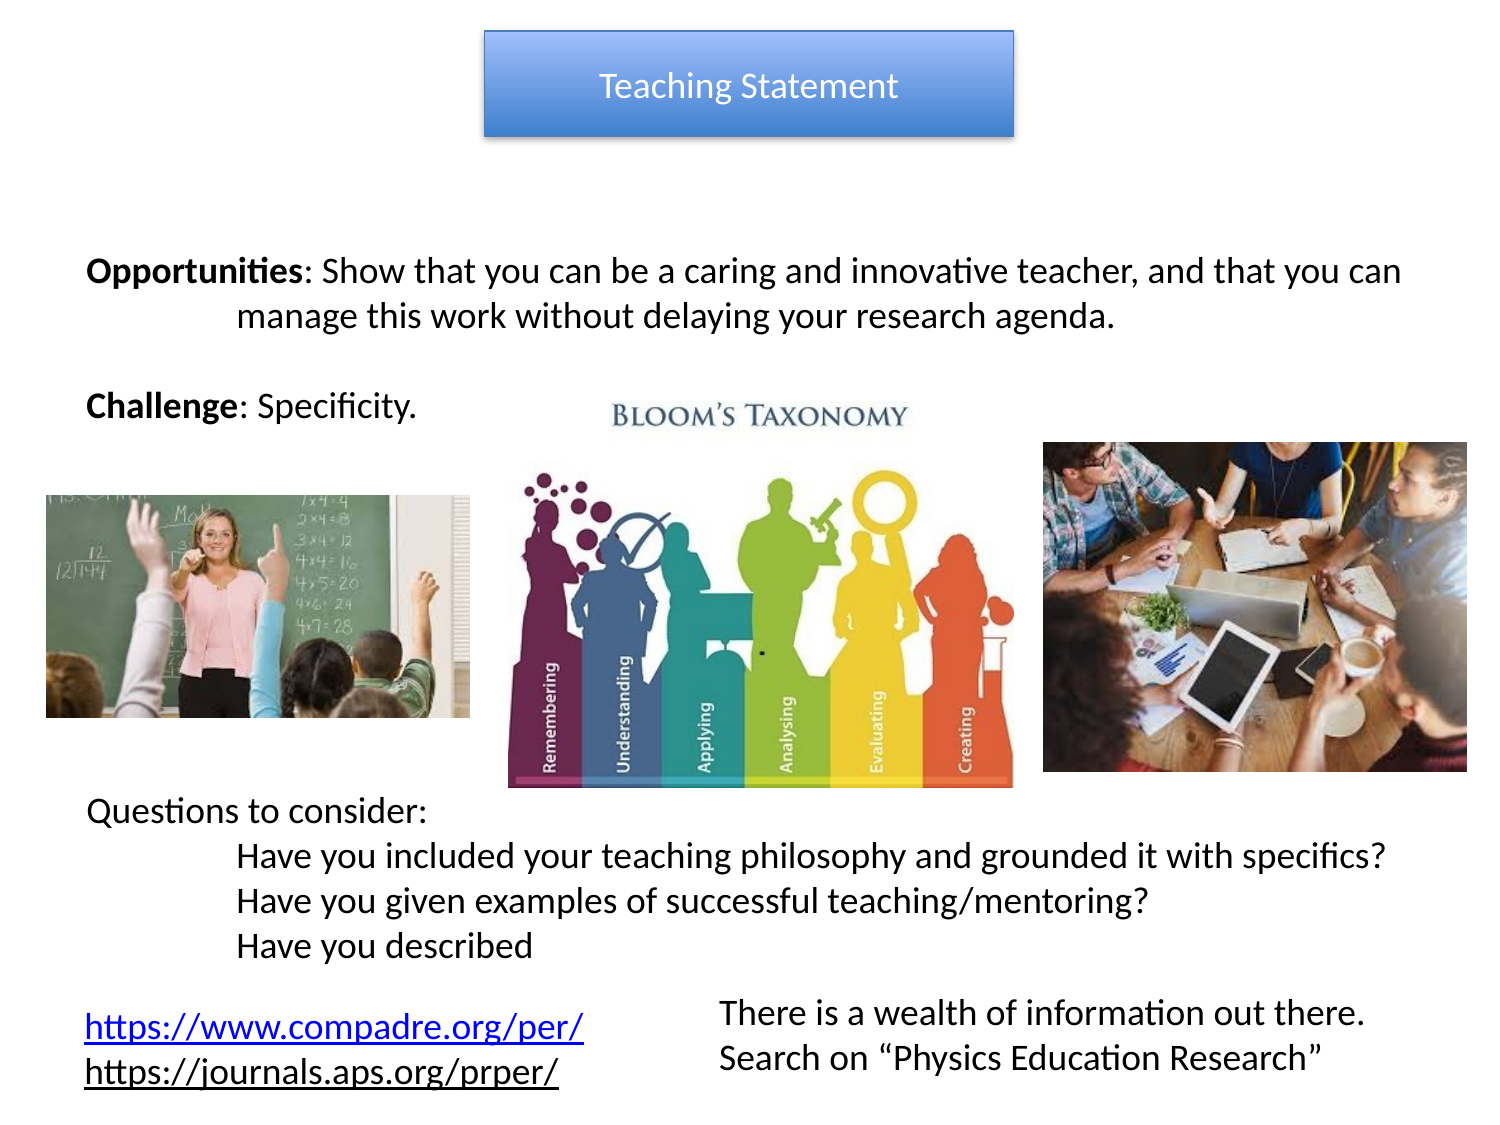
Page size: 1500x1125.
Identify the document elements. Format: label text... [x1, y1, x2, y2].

picture [508, 401, 1014, 788]
picture [1042, 442, 1467, 772]
text_box https://www.compadre.org/per/ https://journals.aps.org/prper/ [69, 994, 599, 1100]
text_box Teaching Statement [484, 30, 1014, 137]
text_box There is a wealth of information out there. Search on “Physics Education Research” [704, 980, 1382, 1086]
picture [46, 494, 470, 718]
text_box Opportunities: Show that you can be a caring and innovative teacher, and that you can manage this work without delaying your research agenda. Challenge: Specificity. Questions to consider: Have you included your teaching philosophy and grounded it with specifics? Have you given examples of successful teaching/mentoring? Have you described [71, 238, 1427, 974]
